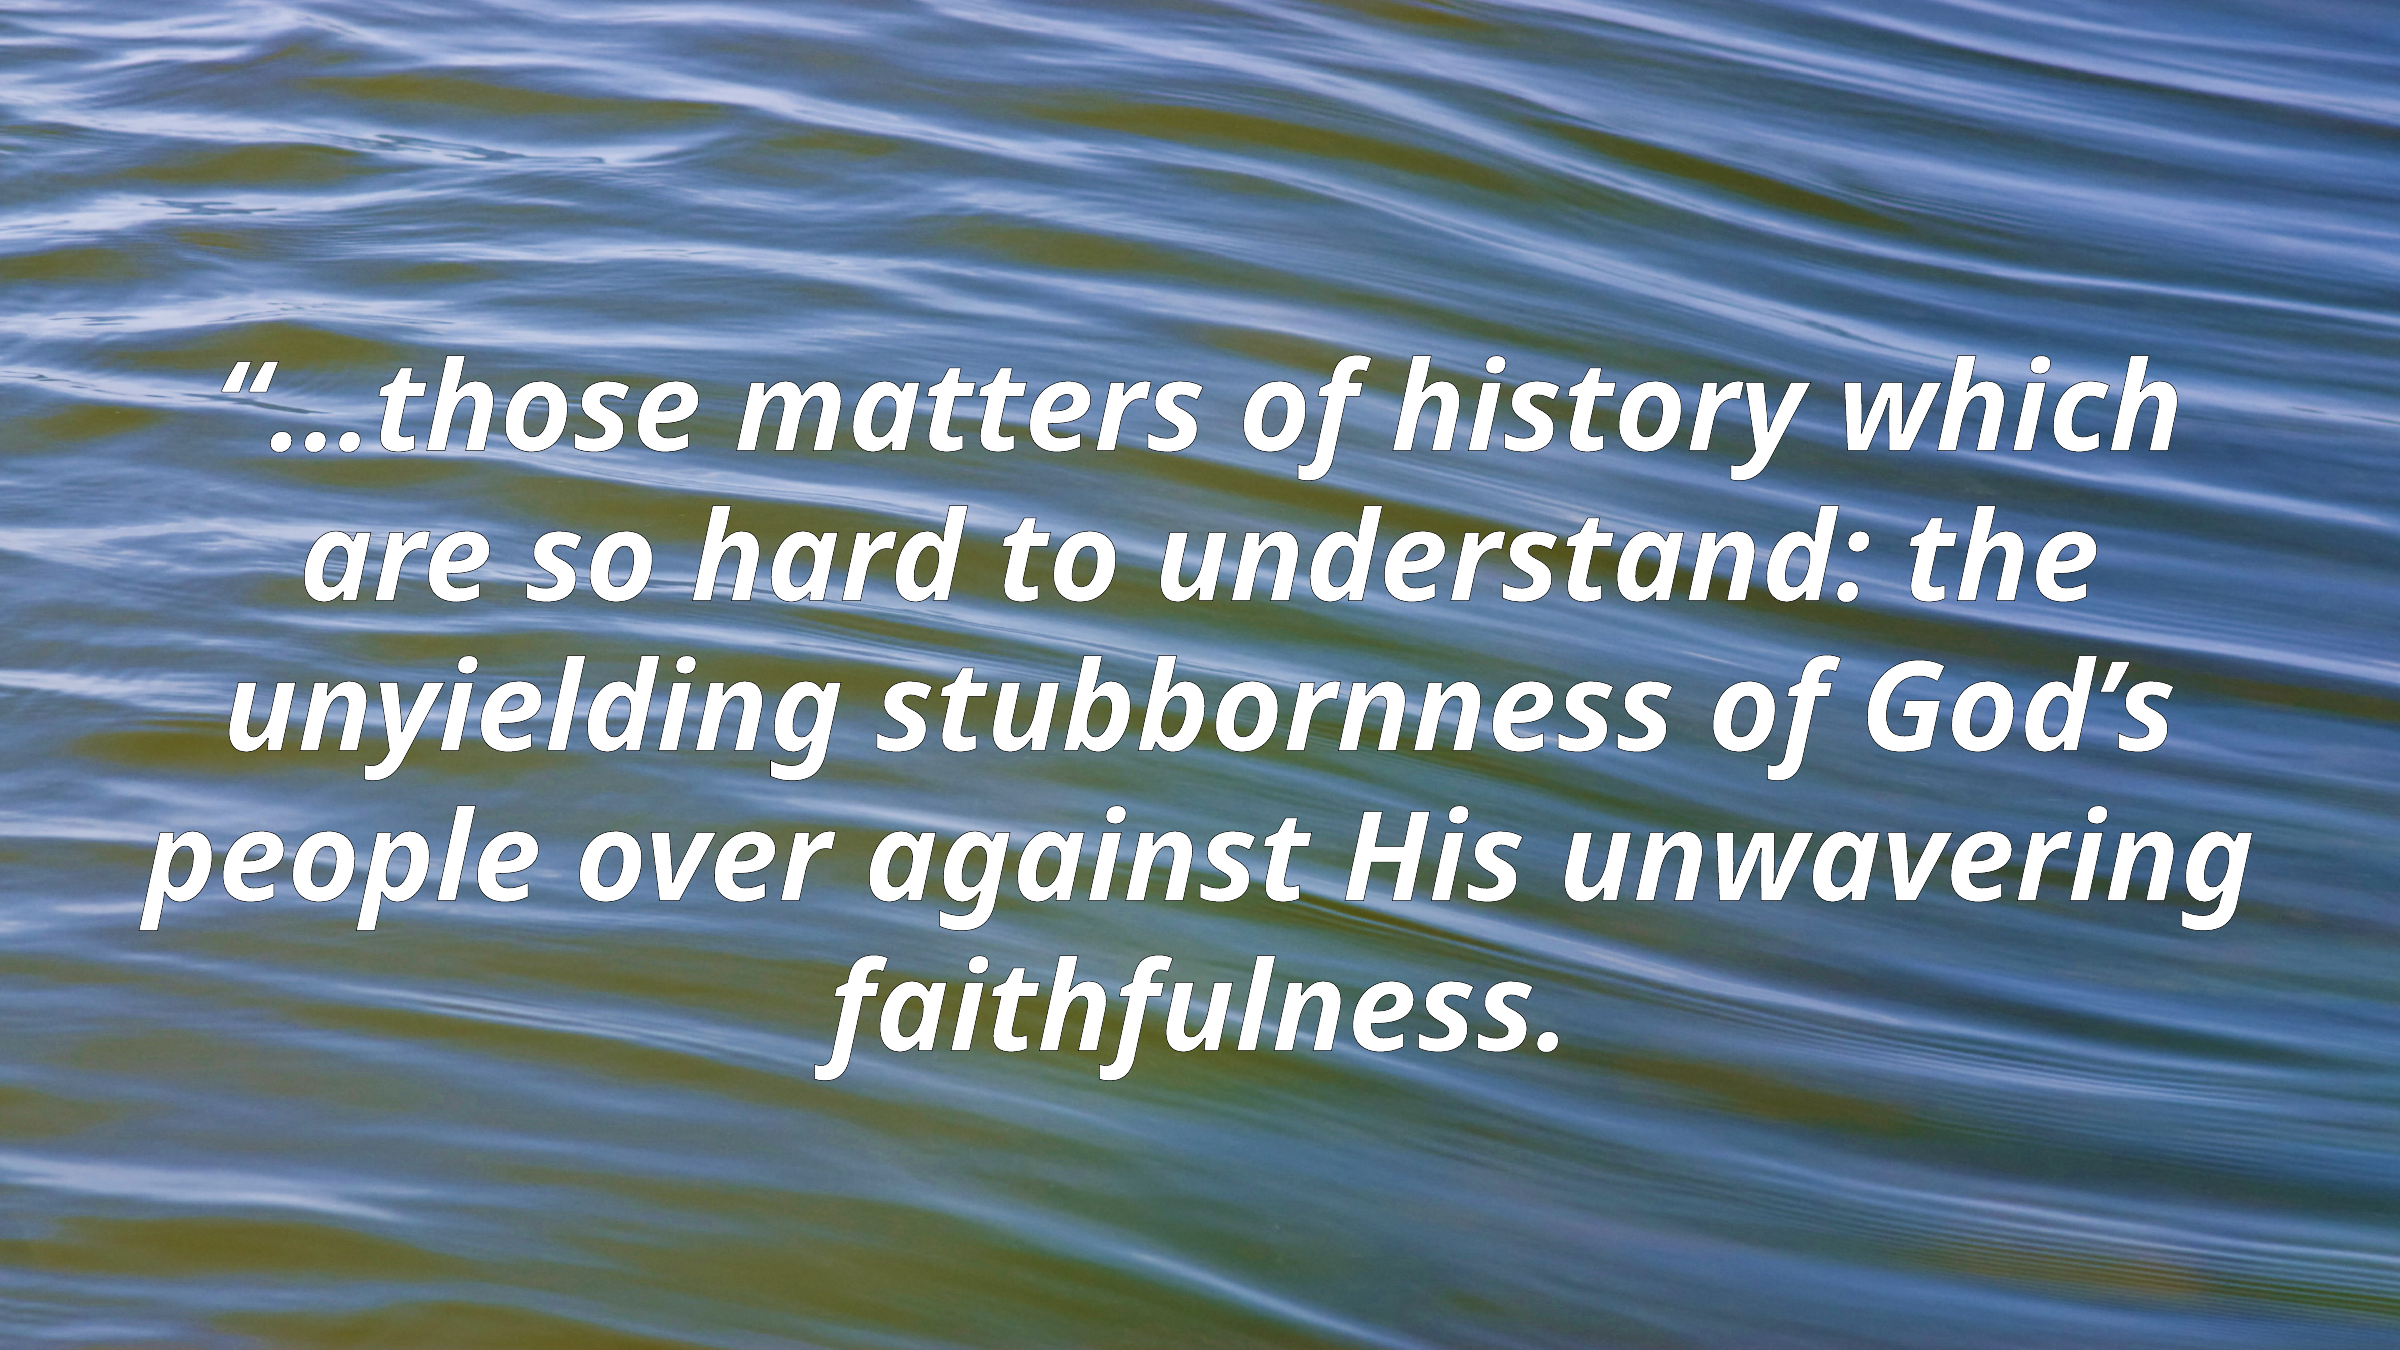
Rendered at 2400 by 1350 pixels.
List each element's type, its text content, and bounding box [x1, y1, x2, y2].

list “…those matters of history which are so hard to understand: the unyielding stubbornness of God’s people over against His unwavering faithfulness. [120, 315, 2280, 1300]
picture [0, 0, 2400, 1350]
